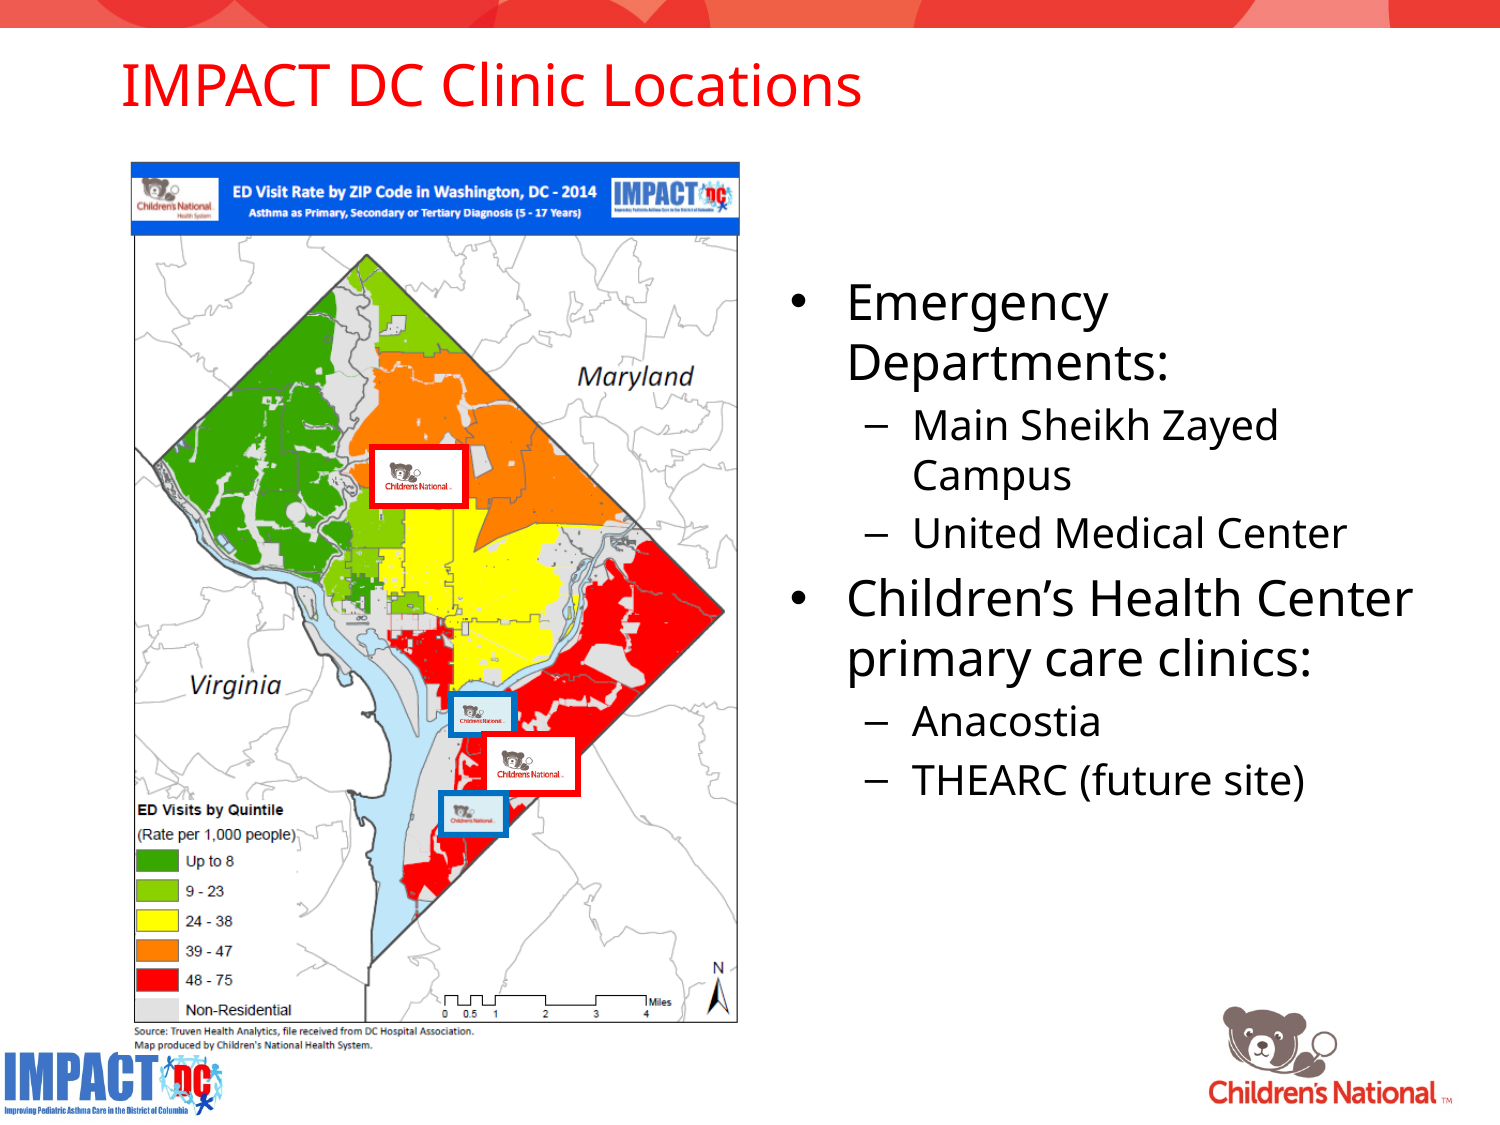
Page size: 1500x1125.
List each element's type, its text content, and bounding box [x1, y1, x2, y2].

picture [0, 149, 758, 1125]
picture [1164, 981, 1500, 1125]
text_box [374, 449, 575, 838]
picture [0, 0, 1500, 28]
title IMPACT DC Clinic Locations [106, 40, 1356, 204]
list Emergency Departments: Main Sheikh Zayed Campus United Medical Center Children’s Health Center primary care clinics: Anacostia THEARC (future site) [774, 262, 1450, 1063]
